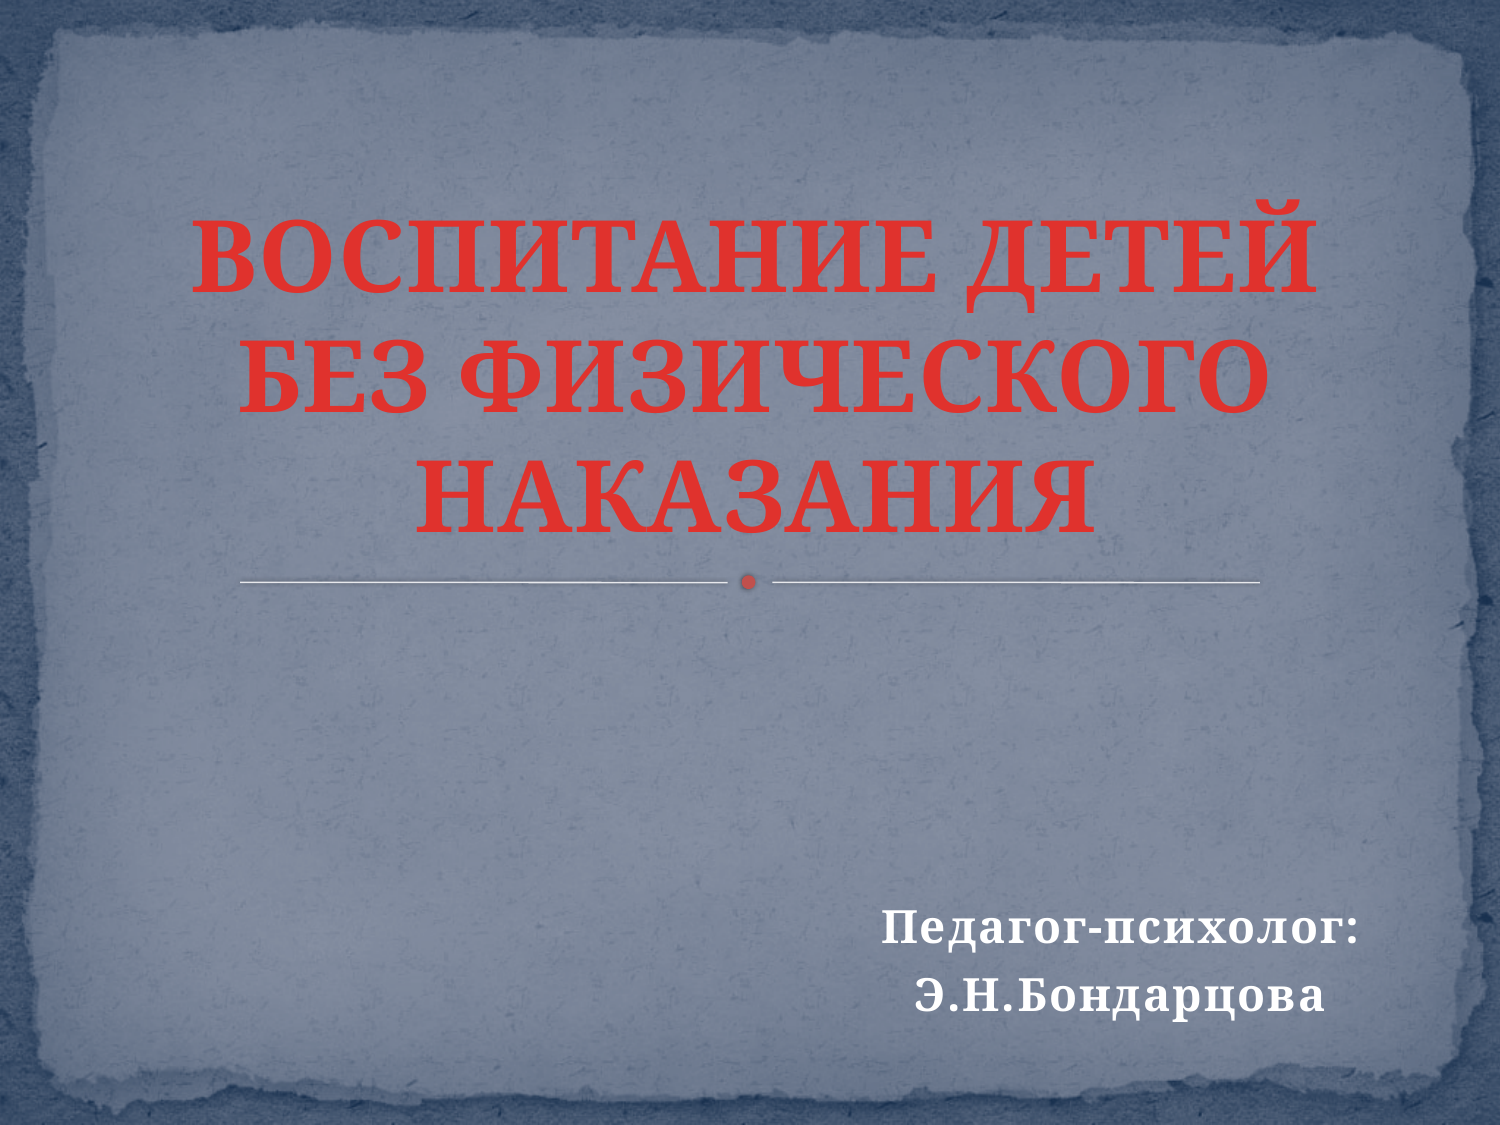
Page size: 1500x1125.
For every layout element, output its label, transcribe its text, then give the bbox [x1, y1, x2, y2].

title ВОСПИТАНИЕ ДЕТЕЙ БЕЗ ФИЗИЧЕСКОГО НАКАЗАНИЯ [74, 235, 1438, 561]
subtitle Педагог-психолог: Э.Н.Бондарцова [796, 890, 1445, 1079]
